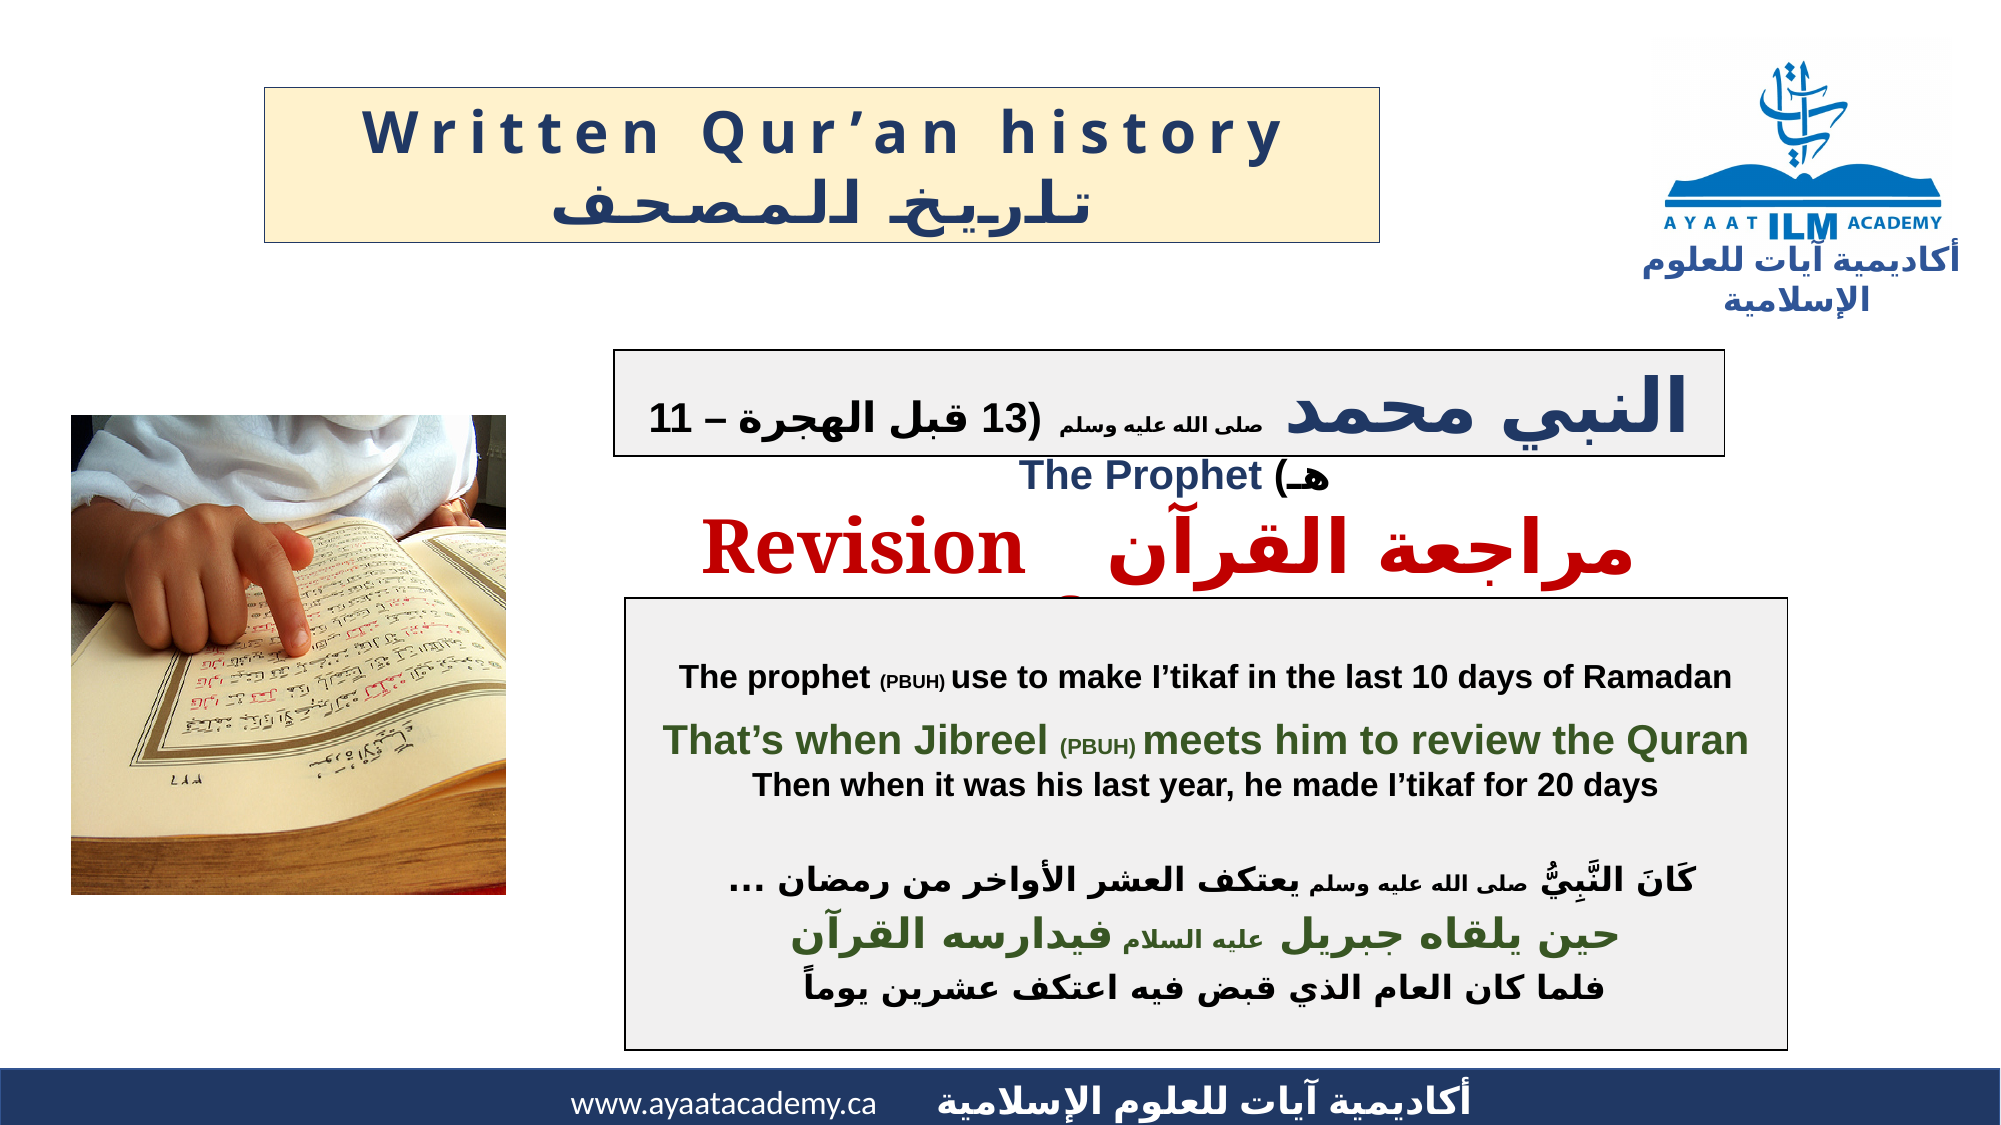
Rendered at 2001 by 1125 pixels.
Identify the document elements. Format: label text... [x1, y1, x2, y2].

picture [71, 415, 506, 895]
text_box Written Qur’an history تاريخ المصحف [264, 87, 1380, 243]
picture [1651, 37, 1952, 257]
text_box The prophet (PBUH) use to make I’tikaf in the last 10 days of Ramadan That’s when Jibreel (PBUH) meets him to review the Quran Then when it was his last year, he made I’tikaf for 20 days كَانَ النَّبِيُّ صلى الله عليه وسلم يعتكف العشر الأواخر من رمضان ... حين يلقاه جبريل عليه السلام فيدارسه القرآن فلما كان العام الذي قبض فيه اعتكف عشرين يوماً [624, 597, 1788, 1050]
text_box مراجعة القرآن Revision of Quran [649, 500, 1690, 597]
text_box النبي محمد صلى الله عليه وسلم (13 قبل الهجرة – 11 هـ) The Prophet [614, 350, 1725, 457]
